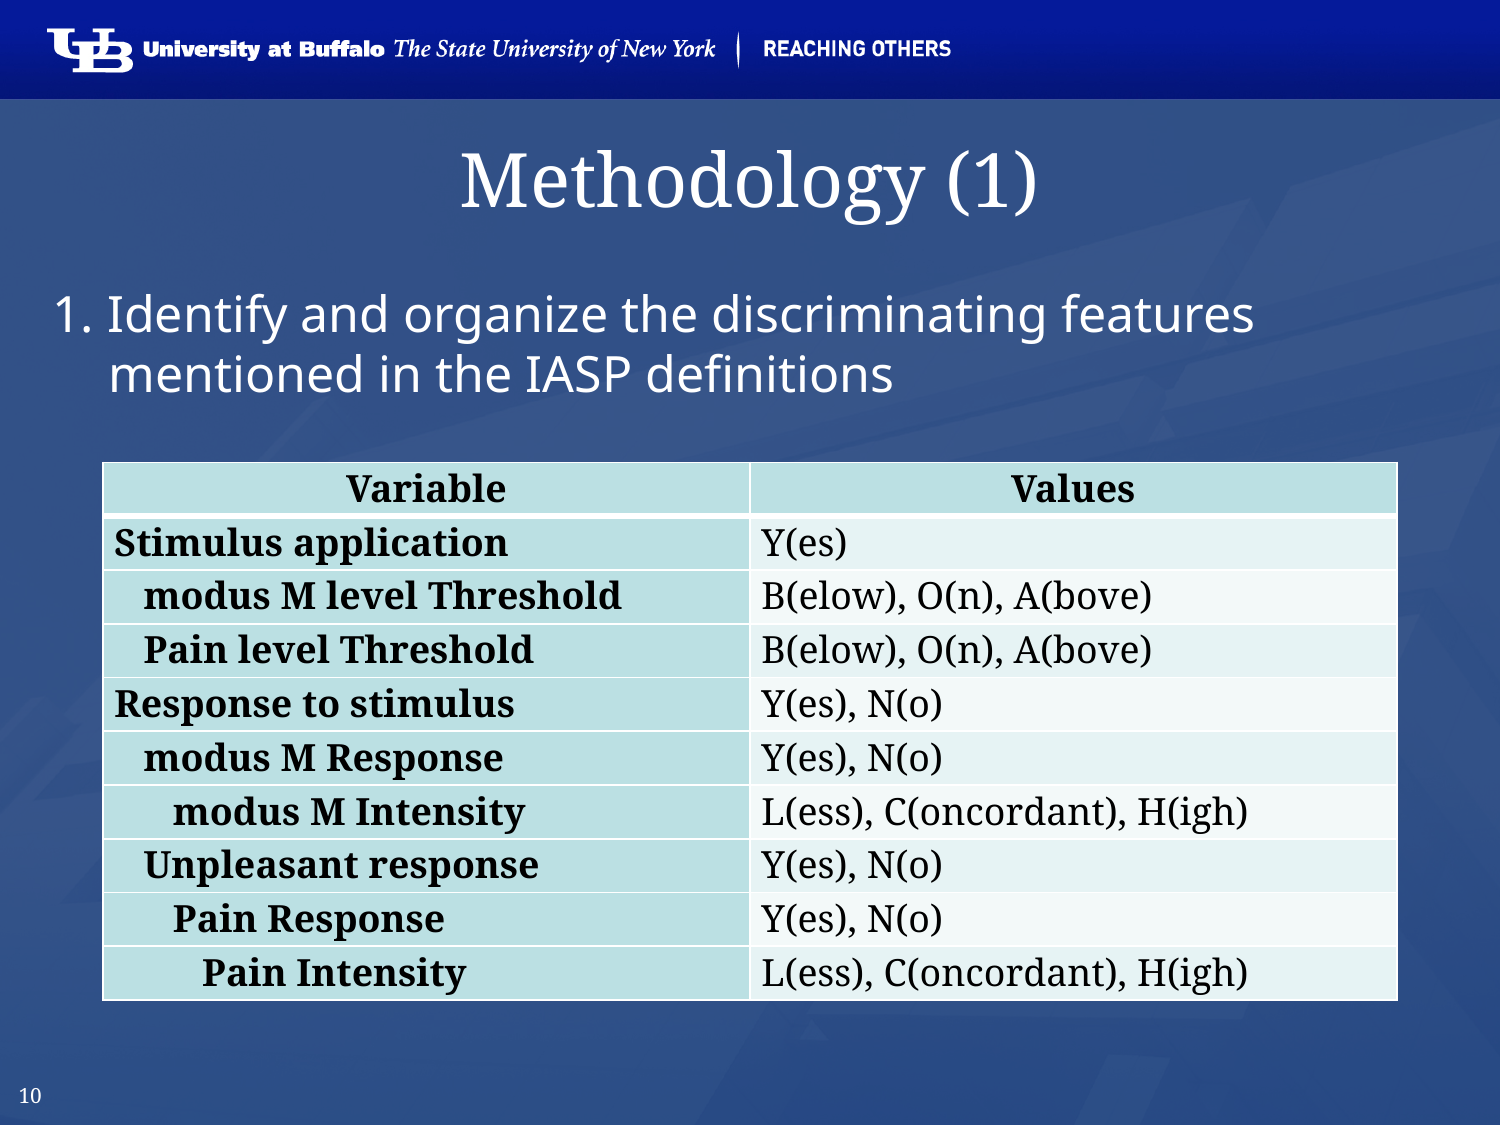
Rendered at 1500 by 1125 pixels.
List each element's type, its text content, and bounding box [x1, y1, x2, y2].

table_cell L(ess), C(oncordant), H(igh) [751, 786, 1396, 838]
table_cell B(elow), O(n), A(bove) [751, 571, 1396, 623]
picture [0, 0, 1500, 99]
table_cell Unpleasant response [104, 840, 749, 892]
table_cell Stimulus application [104, 519, 749, 569]
table_header Variable [104, 463, 749, 513]
table_cell Pain level Threshold [104, 625, 749, 677]
table_cell Pain Response [104, 893, 749, 945]
table_cell L(ess), C(oncordant), H(igh) [751, 947, 1396, 999]
table_cell Pain Intensity [104, 947, 749, 999]
table_cell modus M Intensity [104, 786, 749, 838]
table_cell modus M Response [104, 732, 749, 784]
list 1. Identify and organize the discriminating features mentioned in the IASP definitions [37, 275, 1463, 388]
table_header Values [751, 463, 1396, 513]
table_cell B(elow), O(n), A(bove) [751, 625, 1396, 677]
table_cell Y(es) [751, 519, 1396, 569]
table_cell Response to stimulus [104, 678, 749, 730]
table_cell Y(es), N(o) [751, 893, 1396, 945]
table_cell Y(es), N(o) [751, 840, 1396, 892]
table_cell modus M level Threshold [104, 571, 749, 623]
table_cell Y(es), N(o) [751, 732, 1396, 784]
table_cell Y(es), N(o) [751, 678, 1396, 730]
title Methodology (1) [37, 125, 1463, 250]
